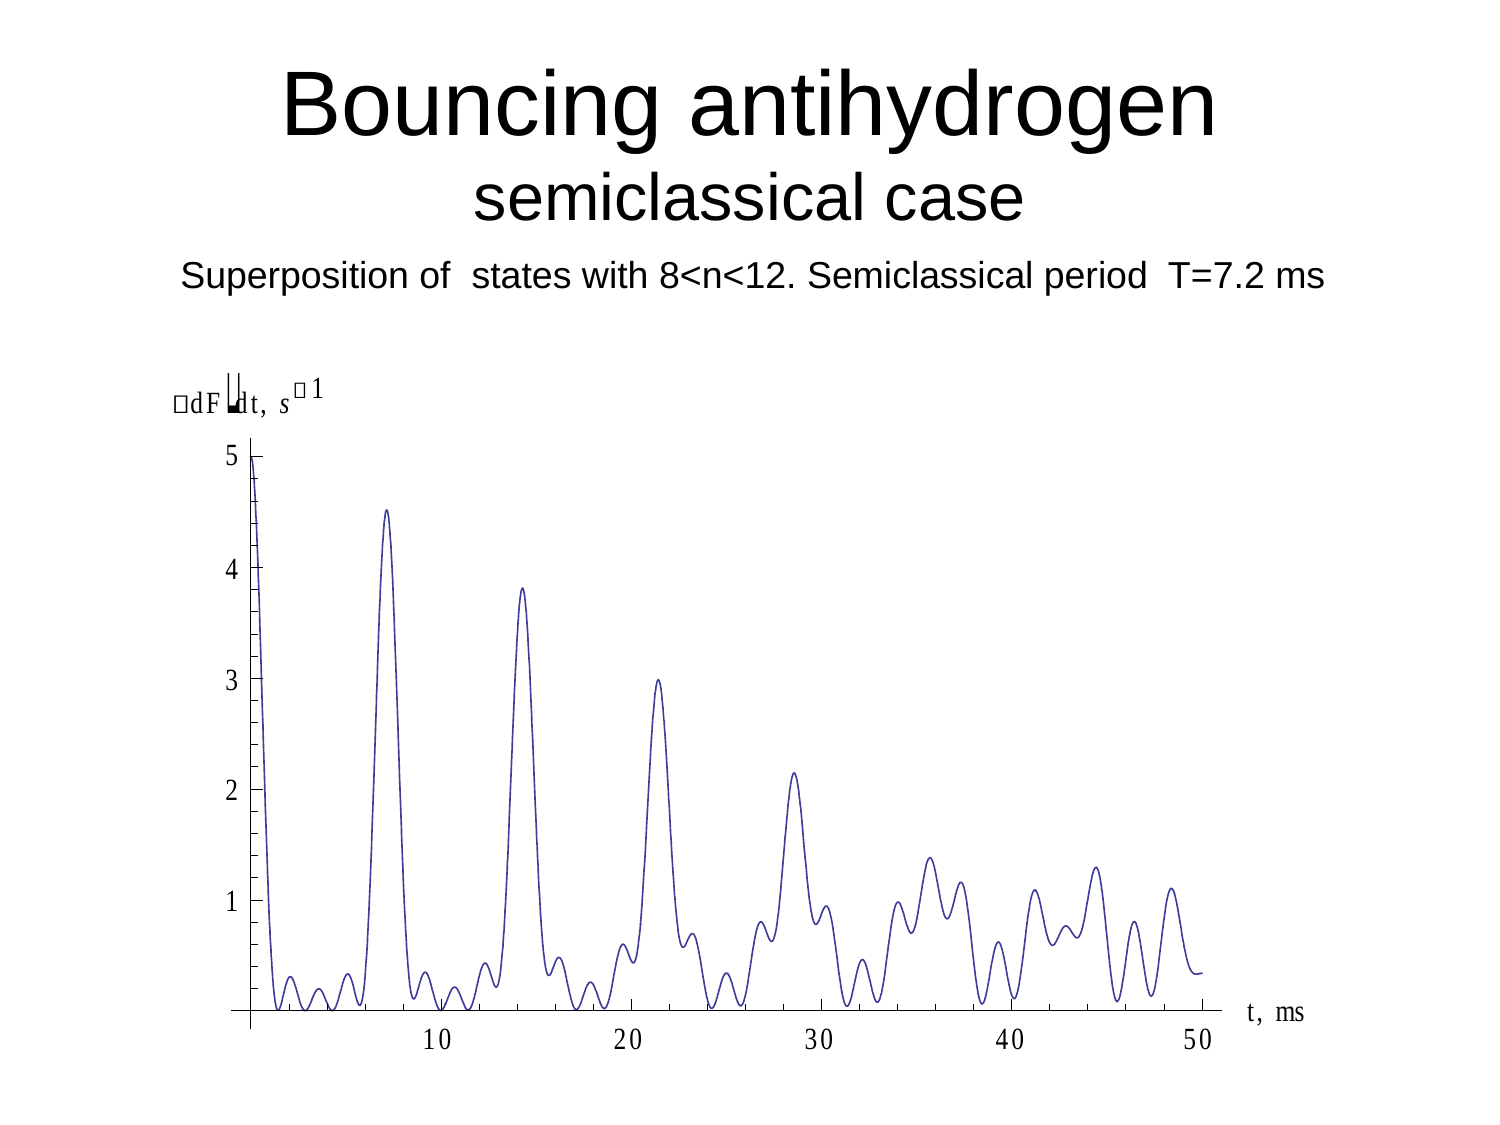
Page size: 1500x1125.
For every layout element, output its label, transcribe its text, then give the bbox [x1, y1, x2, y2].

title Bouncing antihydrogen semiclassical case [74, 44, 1426, 233]
picture [170, 373, 1318, 1059]
text_box Superposition of states with 8<n<12. Semiclassical period T=7.2 ms [165, 243, 1341, 304]
